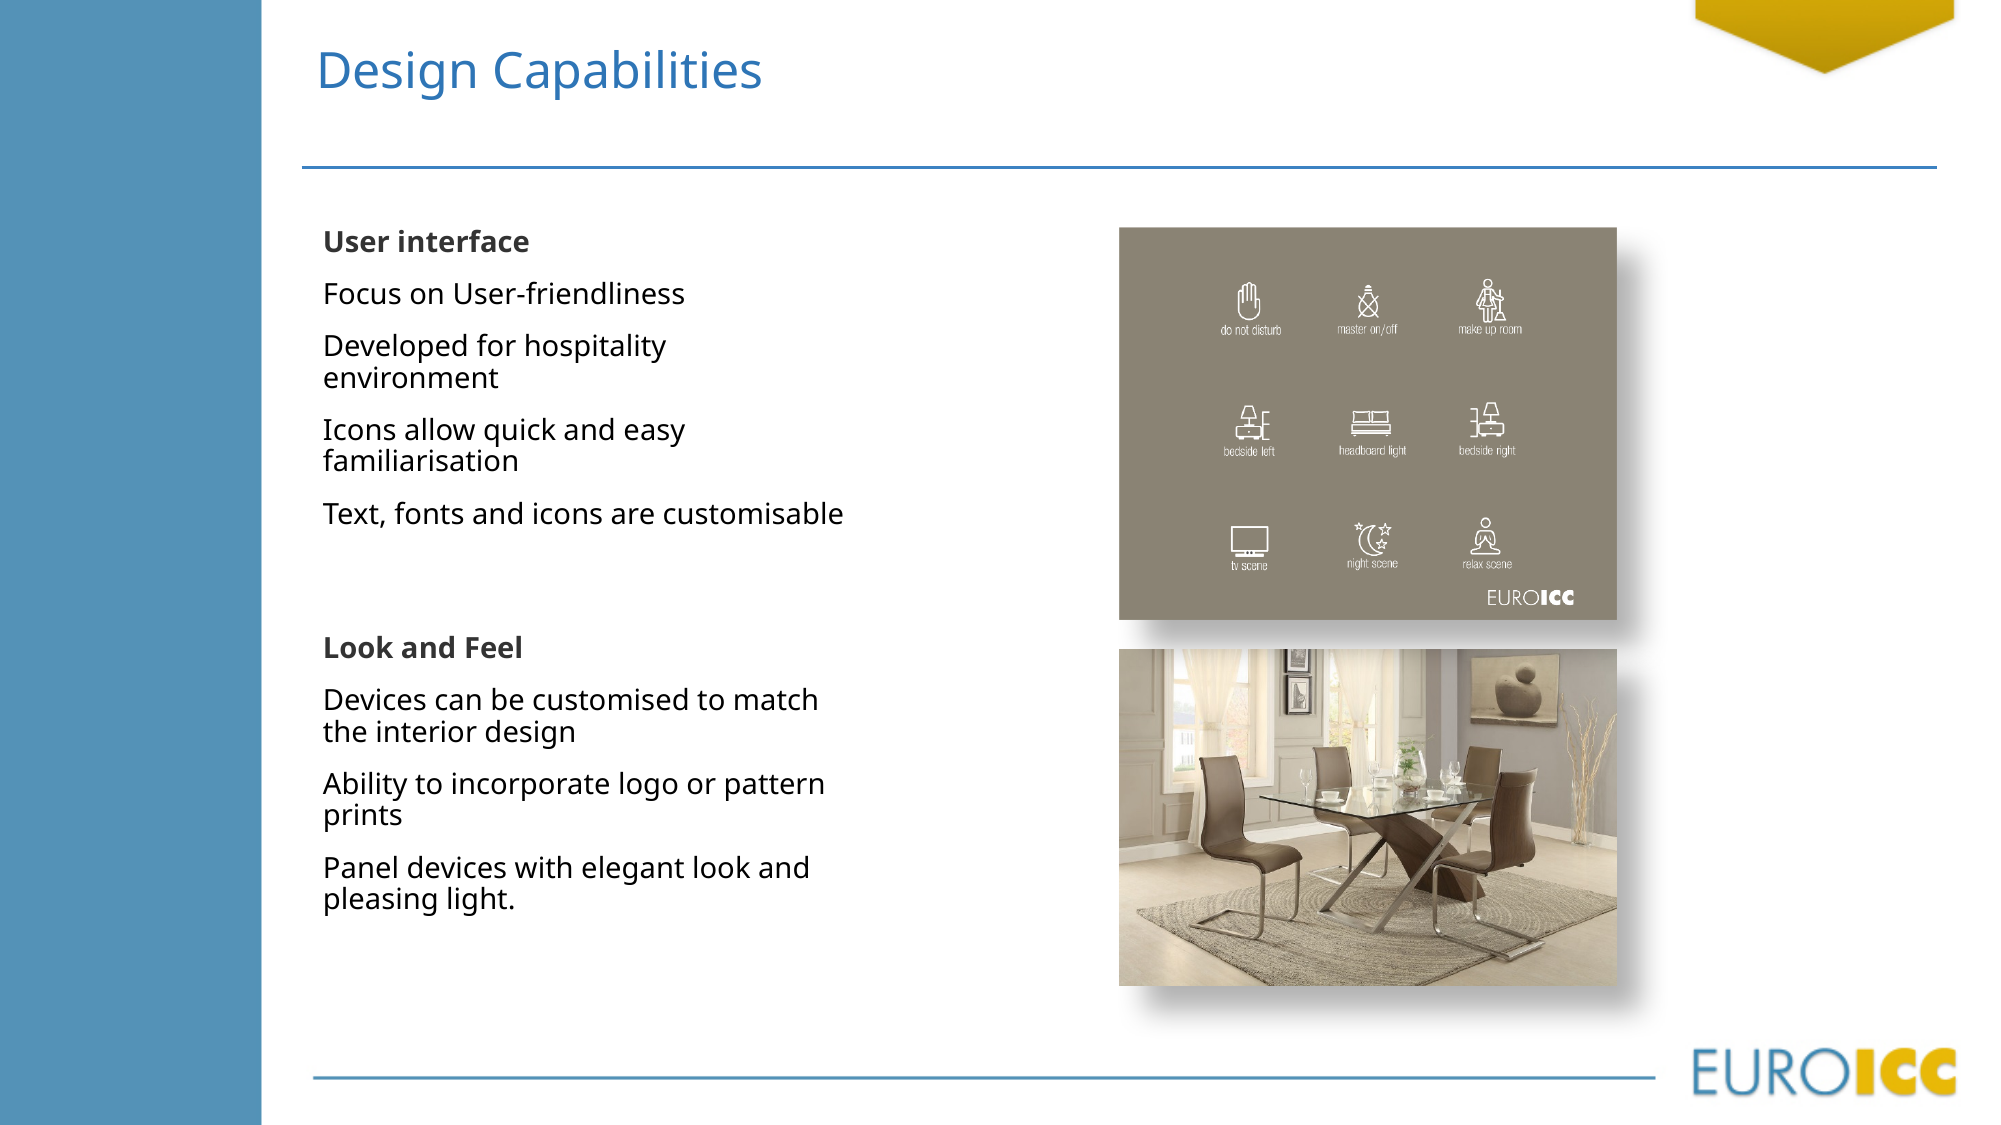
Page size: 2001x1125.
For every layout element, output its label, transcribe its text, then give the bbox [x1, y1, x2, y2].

text_box User interface Focus on User-friendliness Developed for hospitality environment Icons allow quick and easy familiarisation Text, fonts and icons are customisable Look and Feel Devices can be customised to match the interior design Ability to incorporate logo or pattern prints Panel devices with elegant look and pleasing light. [313, 222, 858, 921]
text_box Design Capabilities [301, 31, 1674, 106]
picture [0, 0, 2001, 1125]
